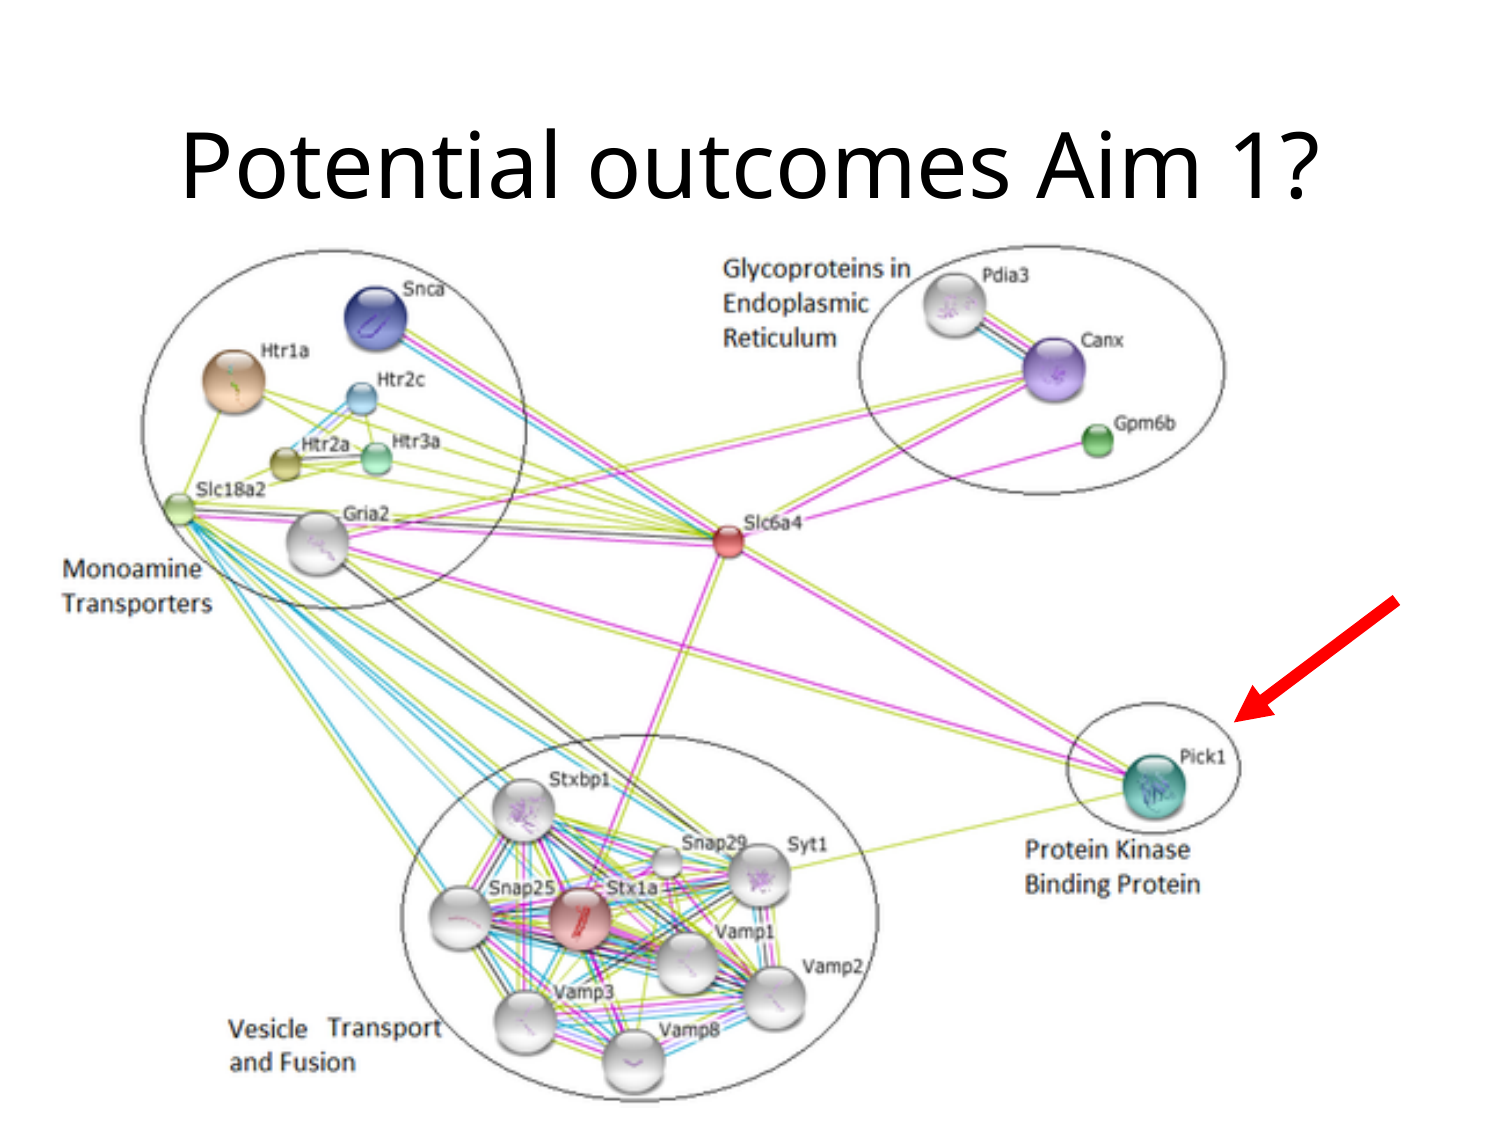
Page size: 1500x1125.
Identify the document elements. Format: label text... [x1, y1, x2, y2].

picture [55, 216, 1330, 1109]
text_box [1233, 599, 1397, 723]
title Potential outcomes Aim 1? [103, 59, 1397, 278]
